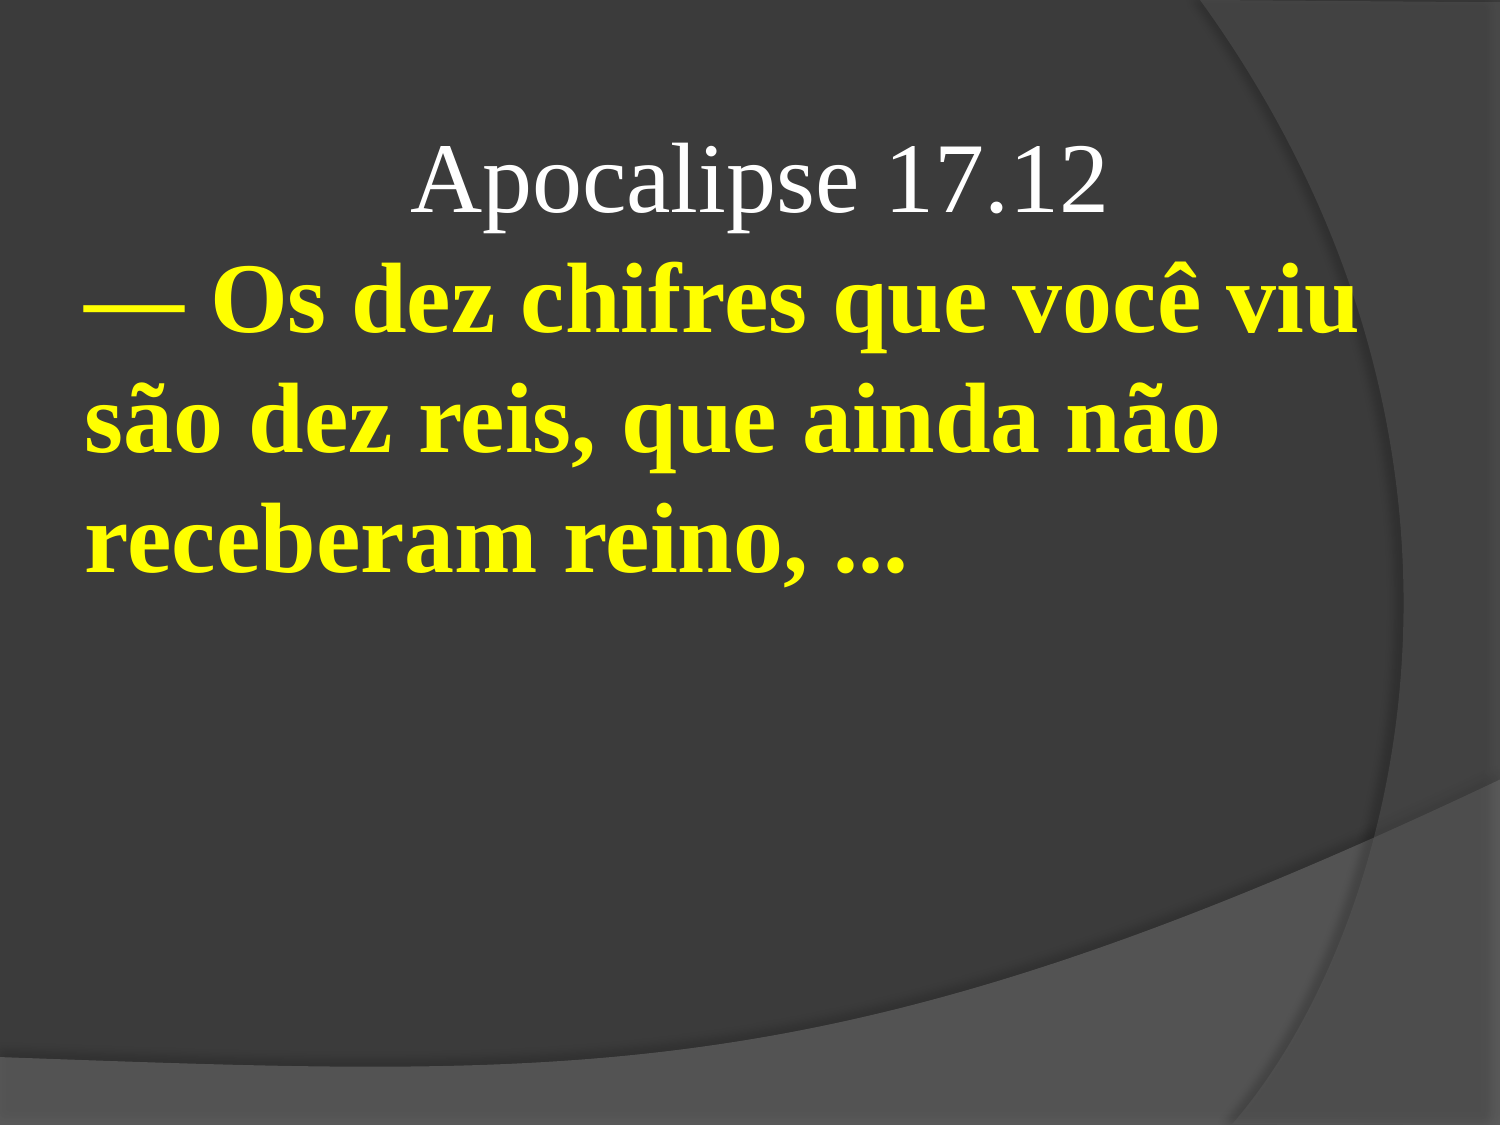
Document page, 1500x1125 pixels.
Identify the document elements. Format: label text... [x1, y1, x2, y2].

text_box Apocalipse 17.12 — Os dez chifres que você viu são dez reis, que ainda não receberam reino, ... [70, 105, 1454, 720]
